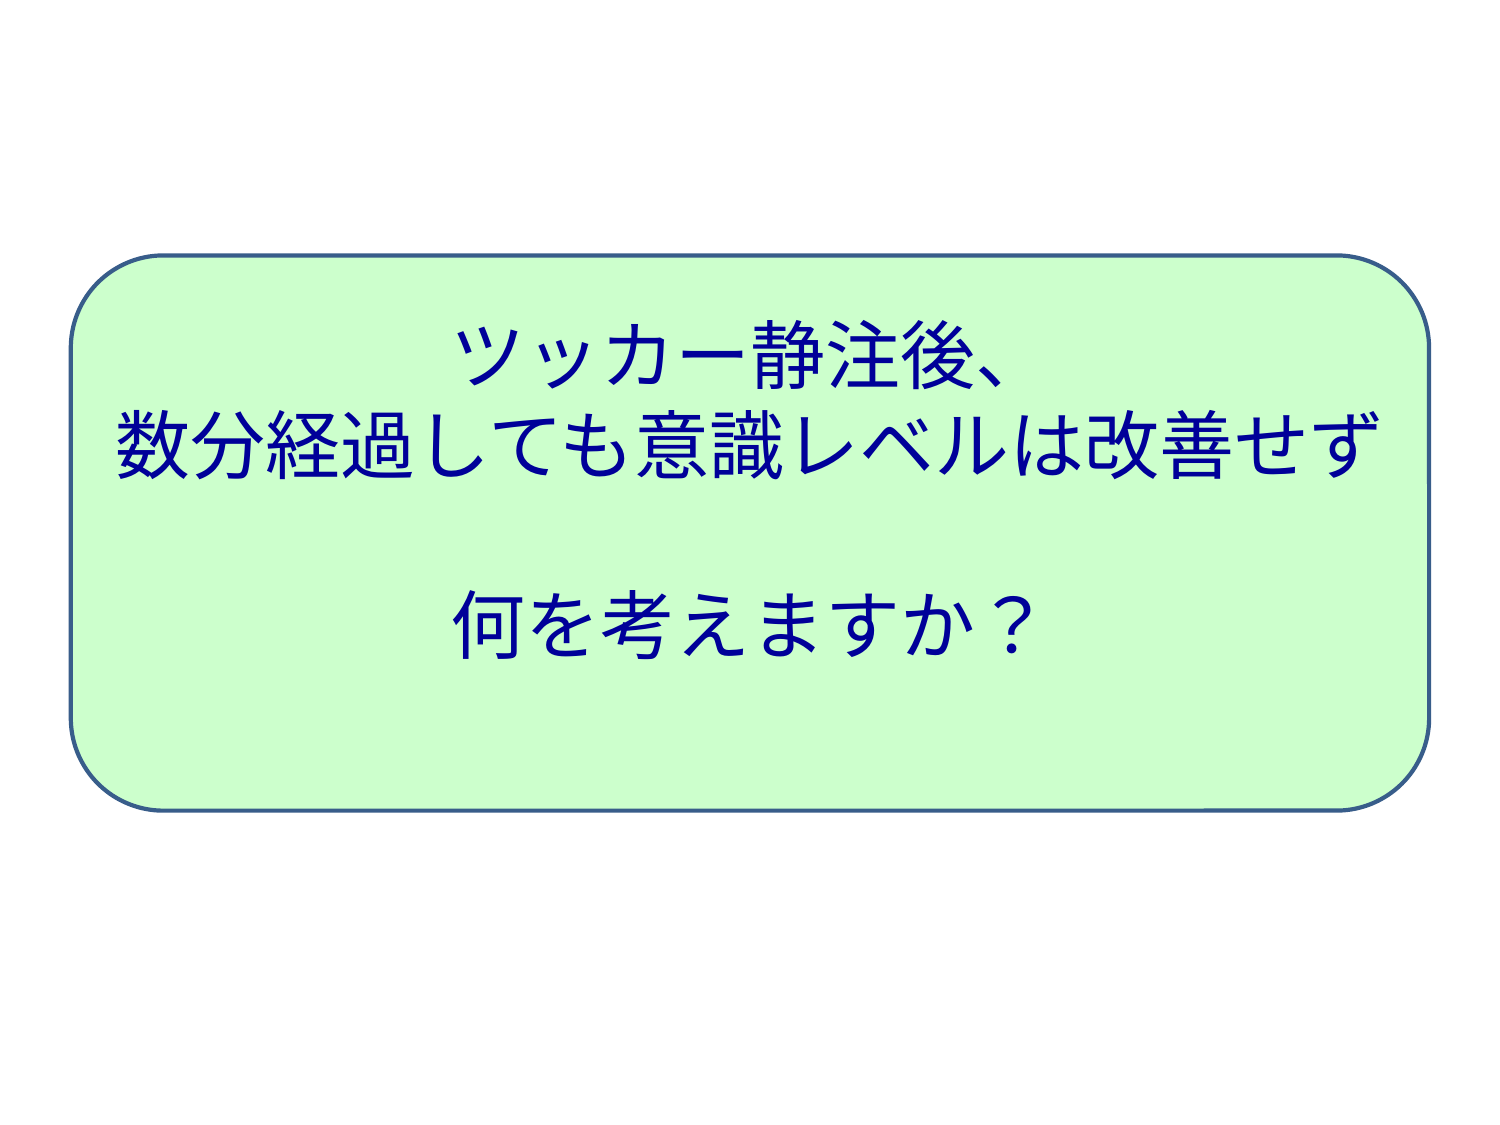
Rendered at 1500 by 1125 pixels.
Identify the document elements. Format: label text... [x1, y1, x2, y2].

text_box ツッカー静注後、 数分経過しても意識レベルは改善せず 何を考えますか？ [70, 255, 1430, 811]
